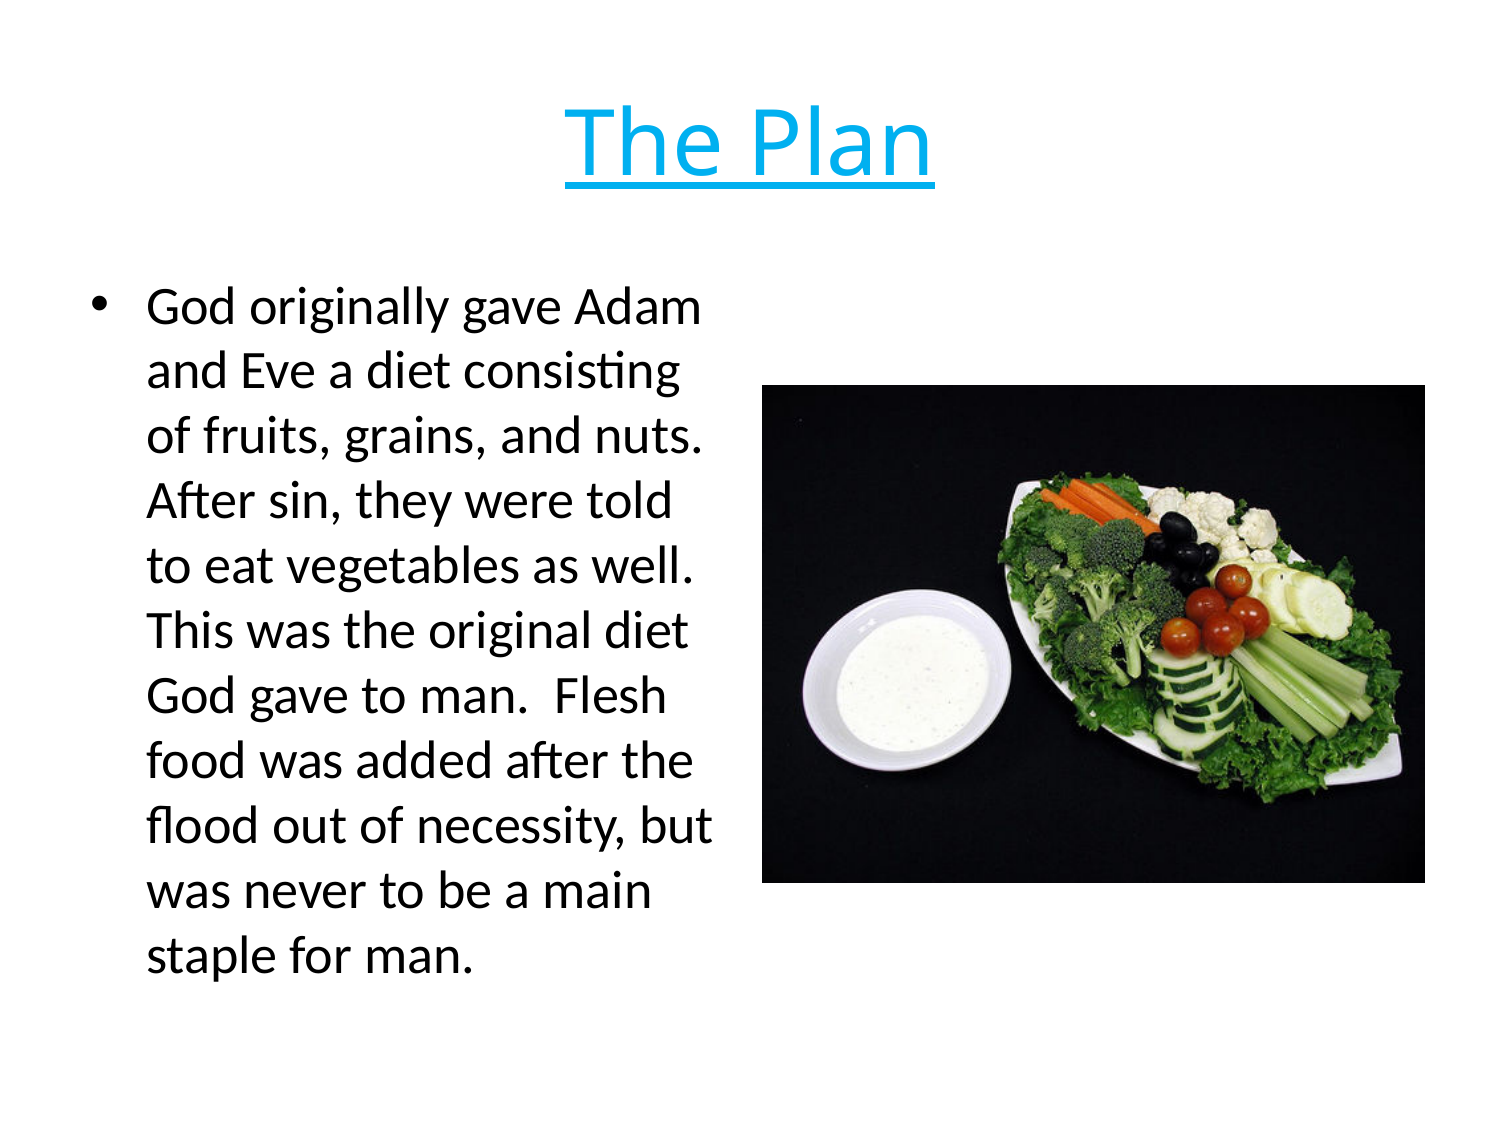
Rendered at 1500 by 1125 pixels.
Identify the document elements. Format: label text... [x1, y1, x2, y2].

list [762, 384, 1426, 883]
title The Plan [75, 45, 1425, 233]
list God originally gave Adam and Eve a diet consisting of fruits, grains, and nuts. After sin, they were told to eat vegetables as well. This was the original diet God gave to man. Flesh food was added after the flood out of necessity, but was never to be a main staple for man. [75, 262, 738, 1005]
